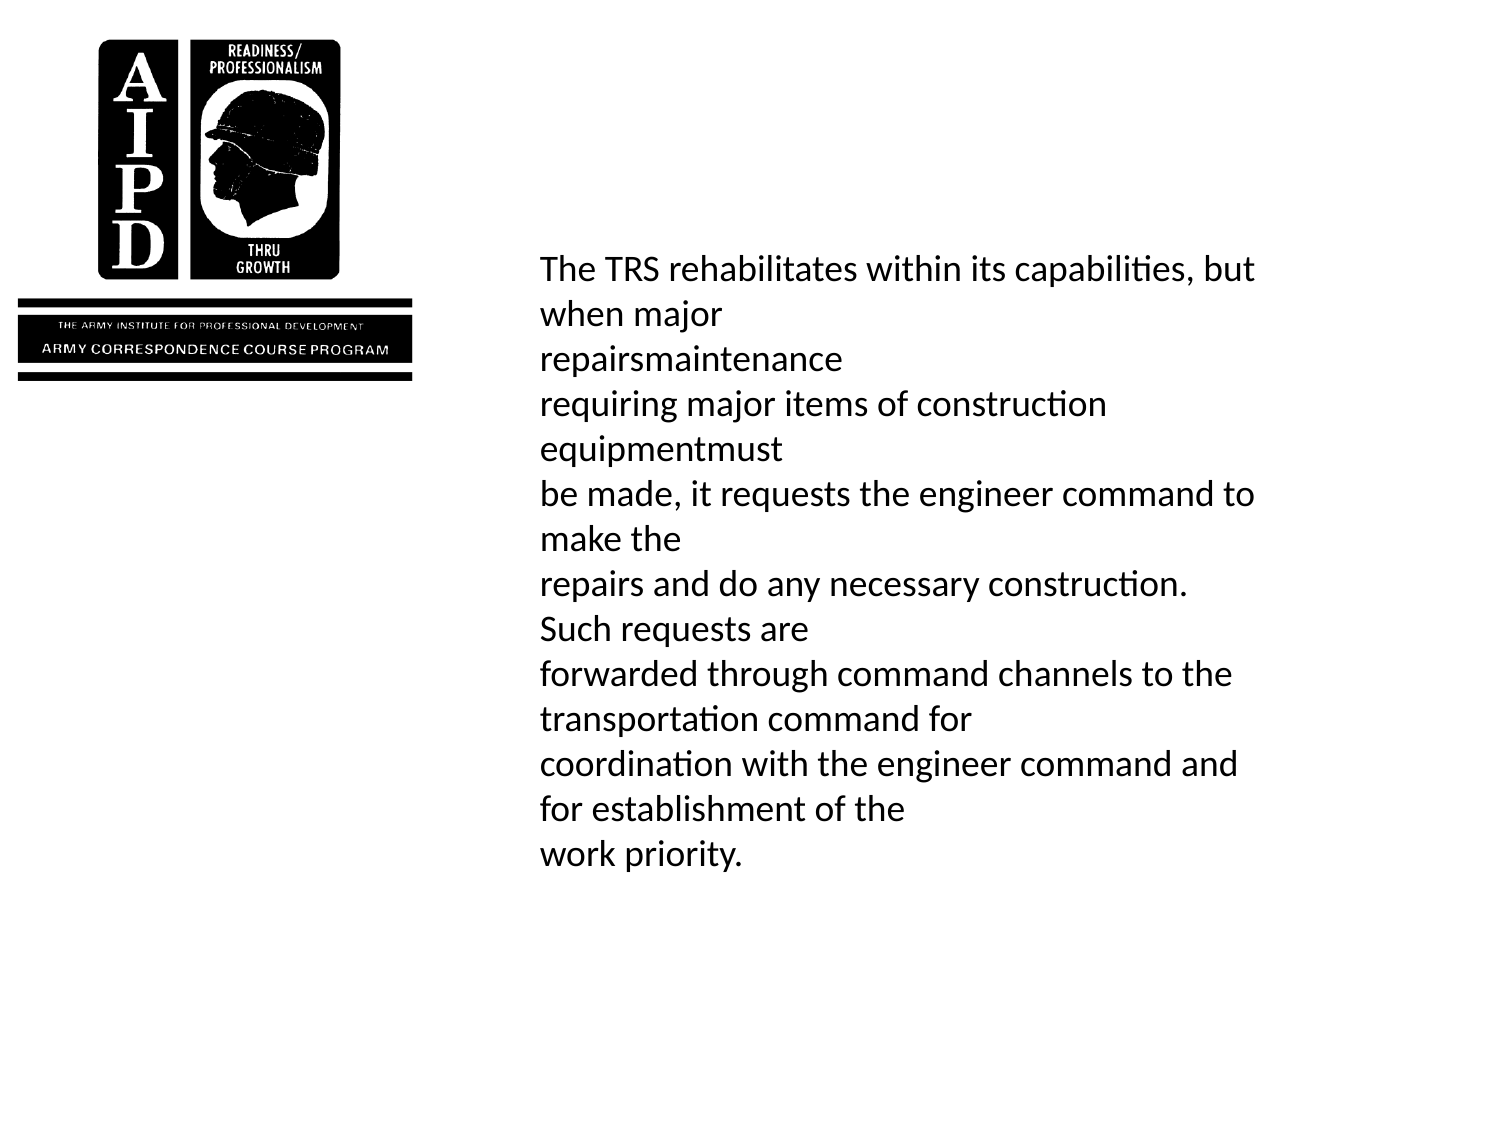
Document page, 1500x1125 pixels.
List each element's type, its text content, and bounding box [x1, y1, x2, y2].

text_box The TRS rehabilitates within its capabilities, but when major repairsmaintenance requiring major items of construction equipmentmust be made, it requests the engineer command to make the repairs and do any necessary construction. Such requests are forwarded through command channels to the transportation command for coordination with the engineer command and for establishment of the work priority. [524, 236, 1275, 882]
picture [13, 37, 413, 384]
